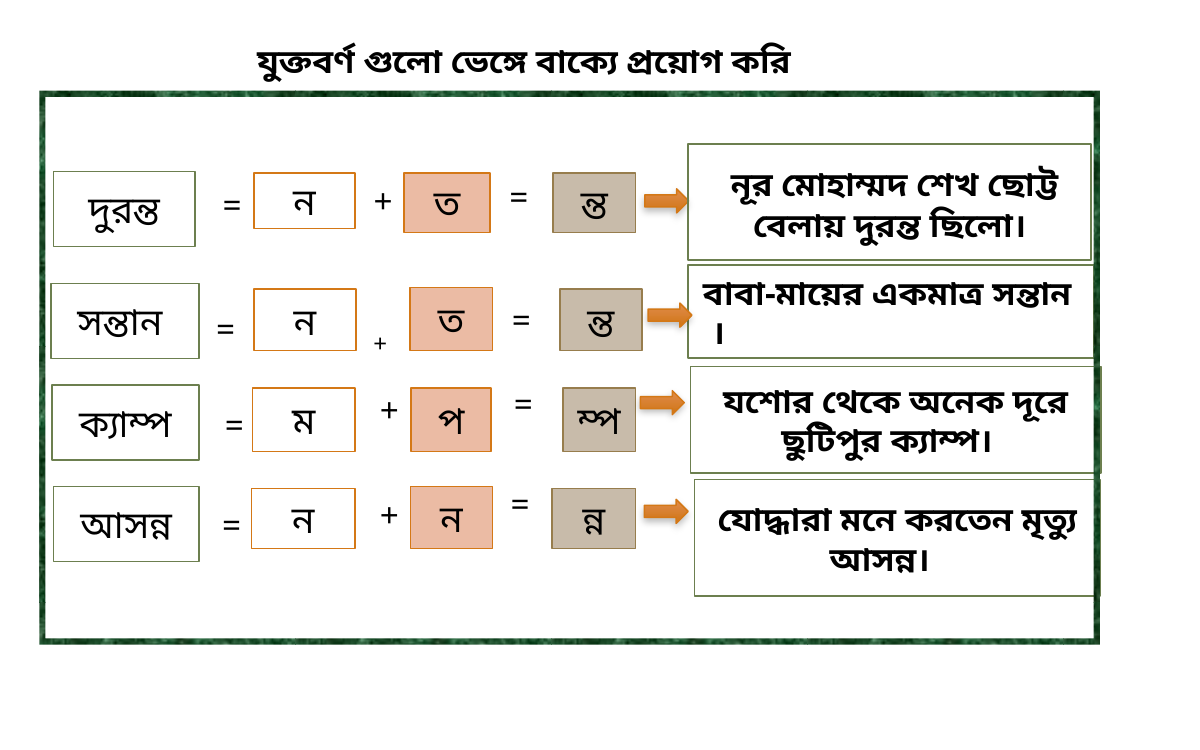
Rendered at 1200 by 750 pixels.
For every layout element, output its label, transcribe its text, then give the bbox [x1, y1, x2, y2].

text_box = [499, 375, 529, 431]
text_box ন [253, 172, 356, 229]
text_box আসন্ন [53, 486, 200, 562]
text_box = [497, 292, 541, 347]
text_box [647, 302, 693, 328]
text_box [644, 188, 687, 214]
text_box ম্প [562, 387, 636, 452]
text_box [643, 498, 689, 525]
text_box = [495, 475, 540, 531]
text_box ত [409, 287, 493, 351]
text_box প [410, 387, 492, 452]
text_box = [207, 176, 249, 232]
text_box + [358, 172, 390, 228]
text_box ত [403, 172, 491, 233]
text_box [38, 89, 1101, 646]
text_box ন্ত [552, 172, 636, 233]
text_box = [210, 396, 262, 451]
text_box যোদ্ধারা মনে করতেন মৃত্যু আসন্ন। [694, 479, 1092, 597]
text_box যুক্তবর্ণ গুলো ভেঙ্গে বাক্যে প্রয়োগ করি [86, 17, 914, 89]
text_box ন [251, 488, 356, 549]
text_box নূর মোহাম্মদ শেখ ছোট্ট বেলায় দুরন্ত ছিলো। [687, 143, 1092, 261]
text_box ন [410, 486, 493, 549]
text_box ন্ত [559, 288, 643, 351]
text_box যশোর থেকে অনেক দূরে ছুটিপুর ক্যাম্প। [690, 366, 1092, 474]
text_box + [364, 486, 423, 542]
text_box = [207, 496, 261, 551]
text_box ন্ন [551, 488, 636, 549]
text_box সন্তান [50, 283, 200, 359]
text_box = [494, 168, 527, 224]
text_box দুরন্ত [53, 171, 196, 247]
text_box বাবা-মায়ের একমাত্র সন্তান । [687, 264, 1092, 359]
text_box = [209, 301, 231, 356]
text_box + [365, 381, 398, 437]
text_box [639, 389, 685, 416]
text_box ন [253, 288, 357, 351]
text_box + [368, 292, 389, 365]
text_box ম [252, 387, 356, 452]
text_box ক্যাম্প [51, 384, 200, 461]
